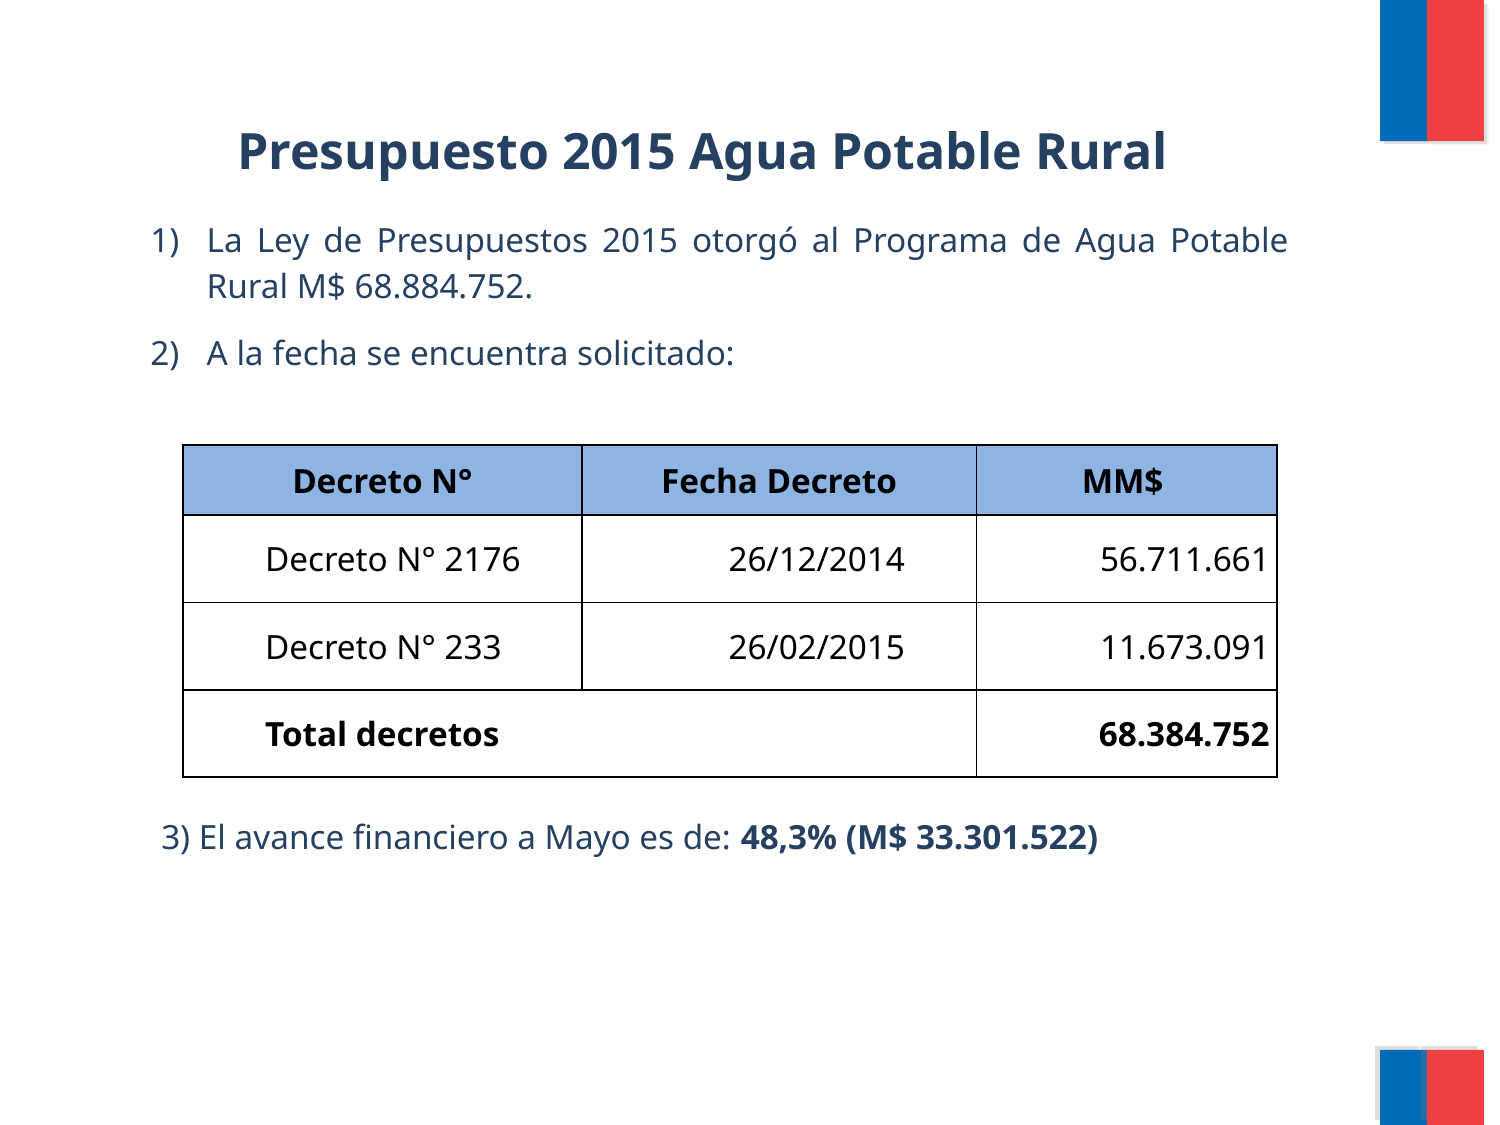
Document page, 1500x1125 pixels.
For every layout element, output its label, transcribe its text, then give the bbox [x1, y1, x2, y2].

text_box La Ley de Presupuestos 2015 otorgó al Programa de Agua Potable Rural M$ 68.884.752. A la fecha se encuentra solicitado: [135, 206, 1306, 380]
table_cell 26/02/2015 [583, 603, 976, 689]
table_cell 56.711.661 [977, 516, 1276, 602]
table_cell 11.673.091 [977, 603, 1276, 689]
text_box Presupuesto 2015 Agua Potable Rural [147, 112, 1258, 187]
table_header MM$ [977, 446, 1276, 514]
table_header Decreto N° [184, 446, 581, 514]
table_header Fecha Decreto [583, 446, 976, 514]
table_cell Total decretos [184, 691, 976, 776]
table_cell Decreto N° 2176 [184, 516, 581, 602]
text_box 3) El avance financiero a Mayo es de: 48,3% (M$ 33.301.522) [146, 803, 1227, 864]
table_cell 26/12/2014 [583, 516, 976, 602]
table_cell 68.384.752 [977, 691, 1276, 776]
table_cell Decreto N° 233 [184, 603, 581, 689]
